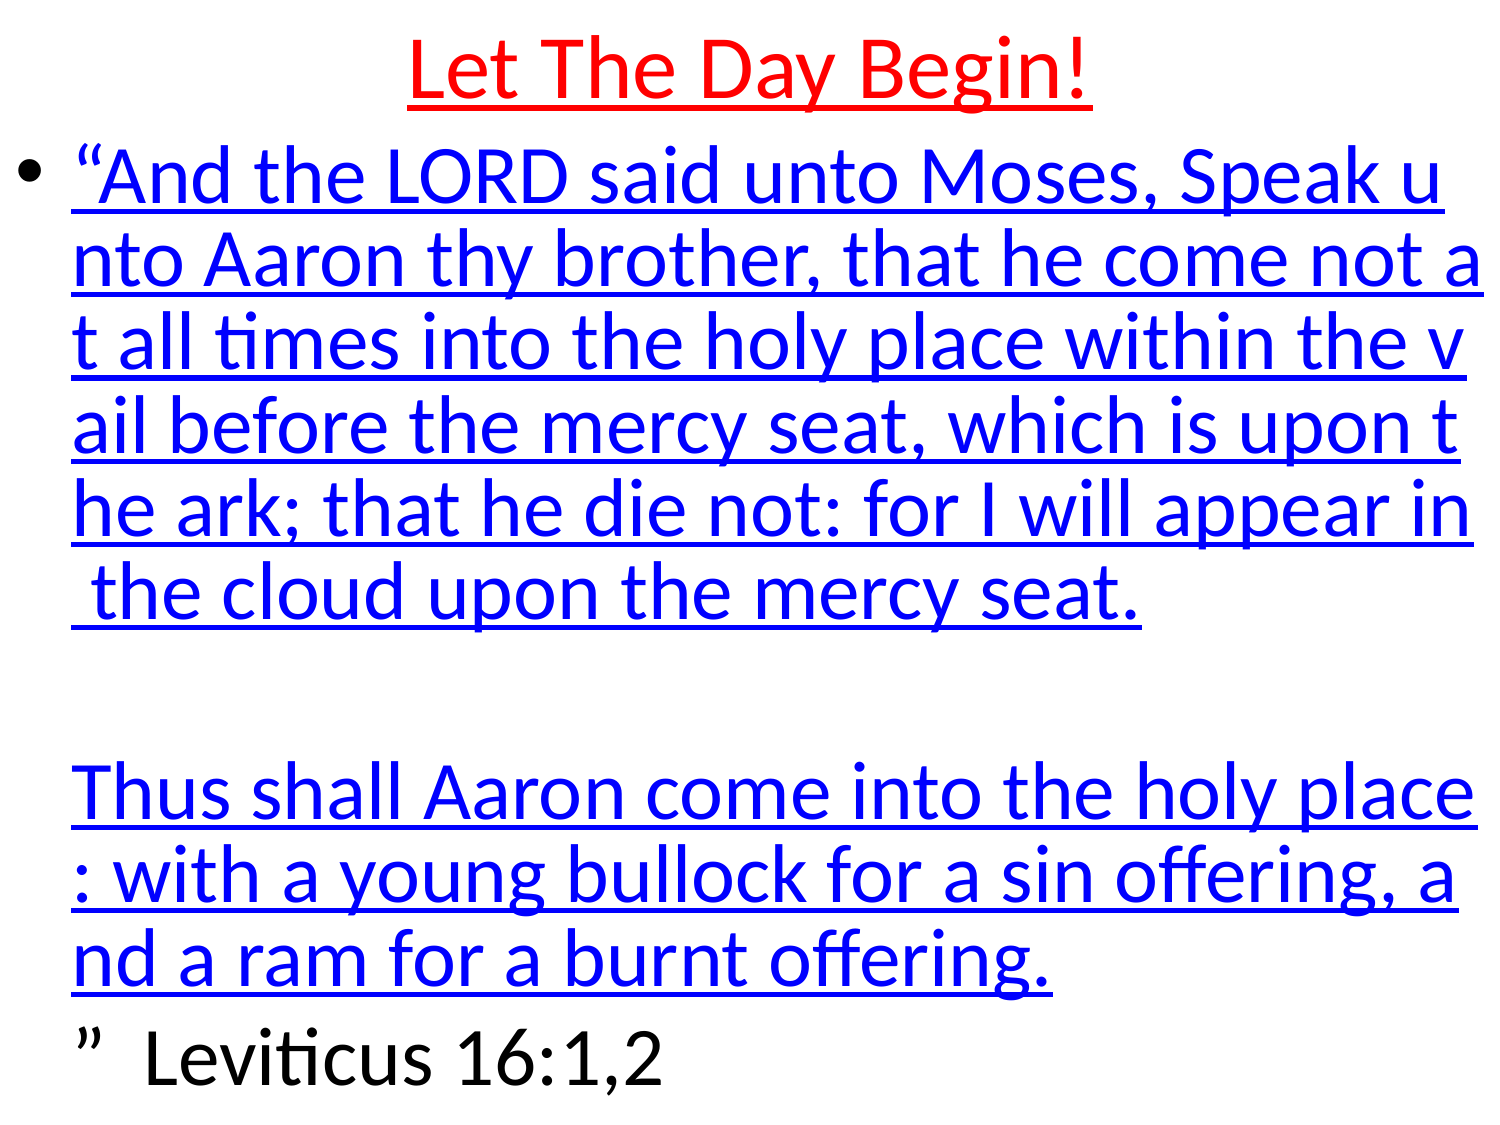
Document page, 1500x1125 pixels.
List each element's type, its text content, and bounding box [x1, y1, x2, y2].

title Let The Day Begin! [75, 0, 1425, 112]
list “And the LORD said unto Moses, Speak unto Aaron thy brother, that he come not at all times into the holy place within the vail before the mercy seat, which is upon the ark; that he die not: for I will appear in the cloud upon the mercy seat. Thus shall Aaron come into the holy place: with a young bullock for a sin offering, and a ram for a burnt offering.” Leviticus 16:1,2 [0, 112, 1500, 1125]
